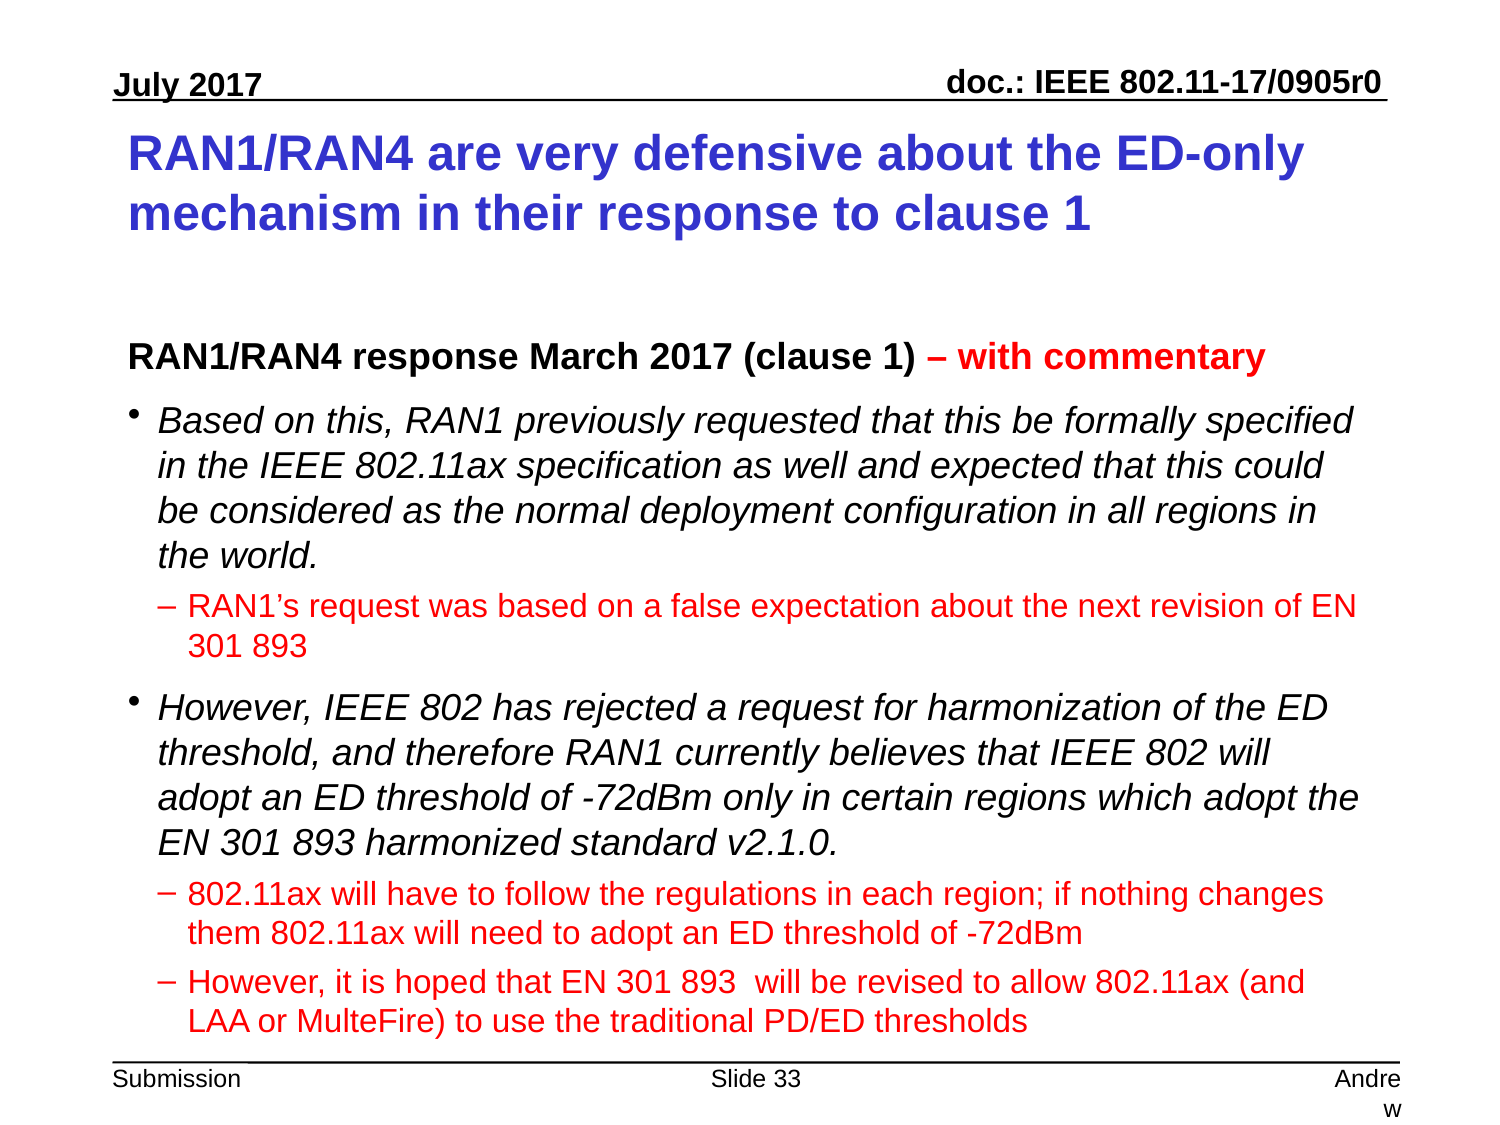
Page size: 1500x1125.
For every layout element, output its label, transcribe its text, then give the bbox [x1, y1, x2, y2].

list RAN1/RAN4 response March 2017 (clause 1) – with commentary Based on this, RAN1 previously requested that this be formally specified in the IEEE 802.11ax specification as well and expected that this could be considered as the normal deployment configuration in all regions in the world. RAN1’s request was based on a false expectation about the next revision of EN 301 893 However, IEEE 802 has rejected a request for harmonization of the ED threshold, and therefore RAN1 currently believes that IEEE 802 will adopt an ED threshold of -72dBm only in certain regions which adopt the EN 301 893 harmonized standard v2.1.0. 802.11ax will have to follow the regulations in each region; if nothing changes them 802.11ax will need to adopt an ED threshold of -72dBm However, it is hoped that EN 301 893 will be revised to allow 802.11ax (and LAA or MulteFire) to use the traditional PD/ED thresholds [112, 324, 1388, 1000]
slide_number Slide 33 [709, 1061, 803, 1093]
title RAN1/RAN4 are very defensive about the ED-only mechanism in their response to clause 1 [112, 112, 1388, 288]
footer Andrew Myles, Cisco [1320, 1061, 1402, 1093]
